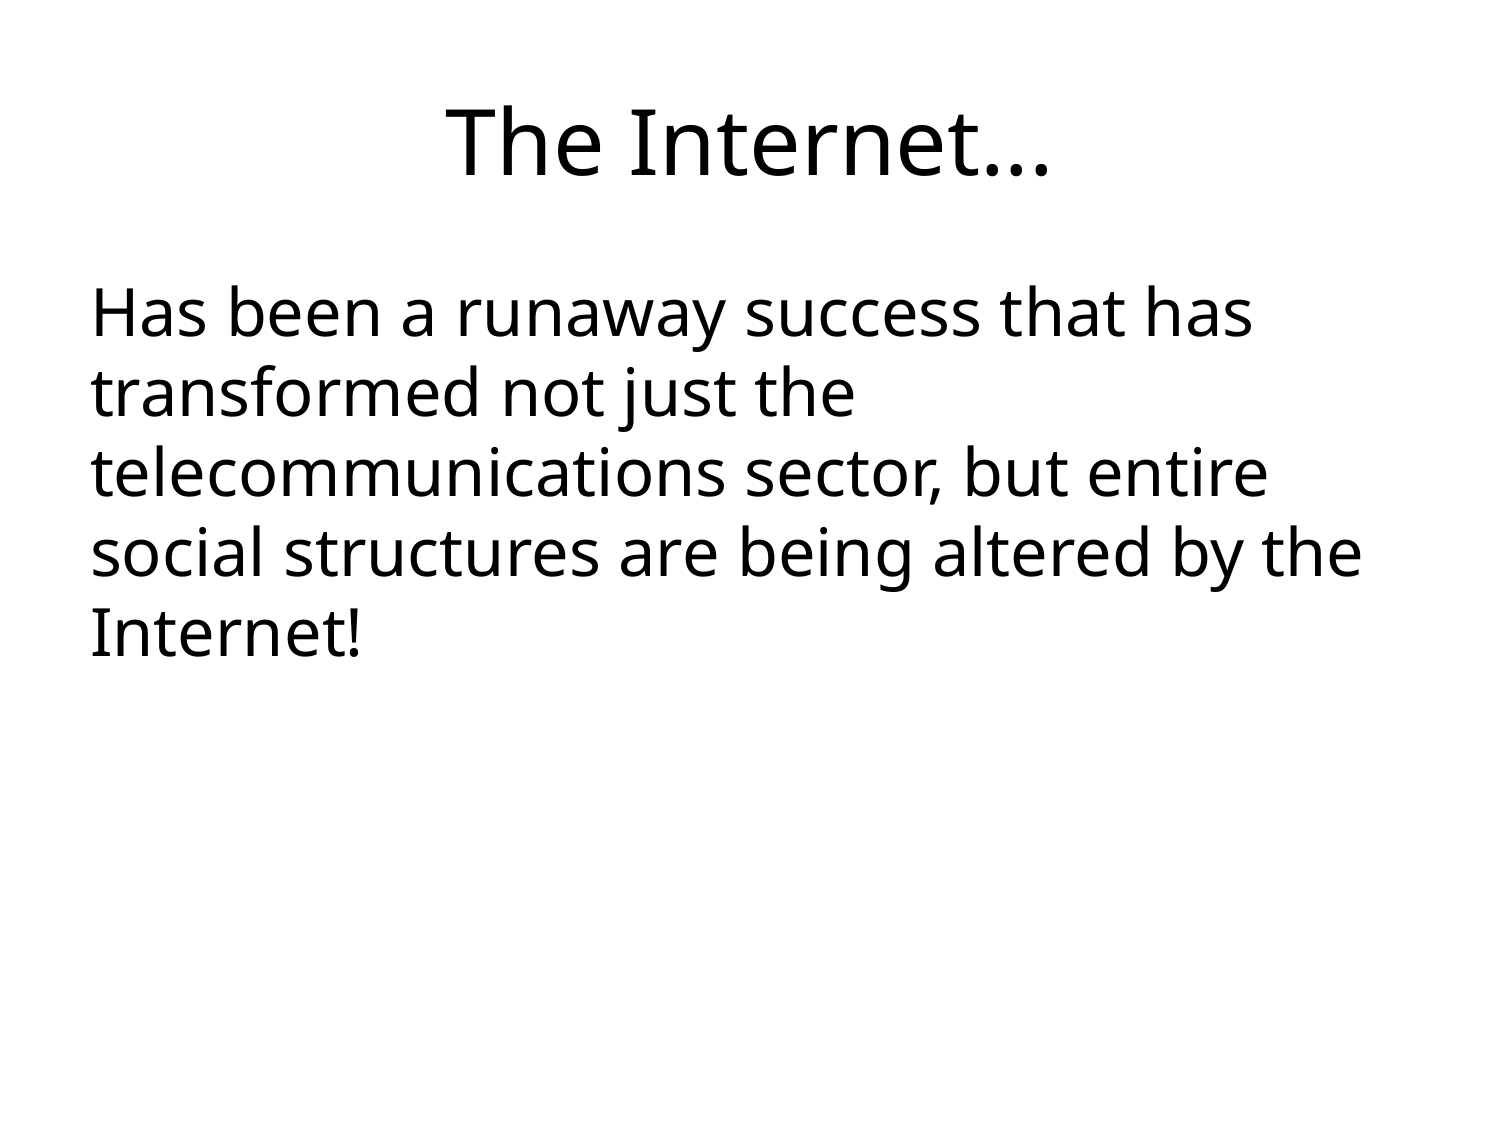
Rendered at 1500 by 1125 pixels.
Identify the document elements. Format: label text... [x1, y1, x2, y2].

title The Internet... [75, 45, 1425, 233]
list Has been a runaway success that has transformed not just the telecommunications sector, but entire social structures are being altered by the Internet! [75, 262, 1425, 1005]
